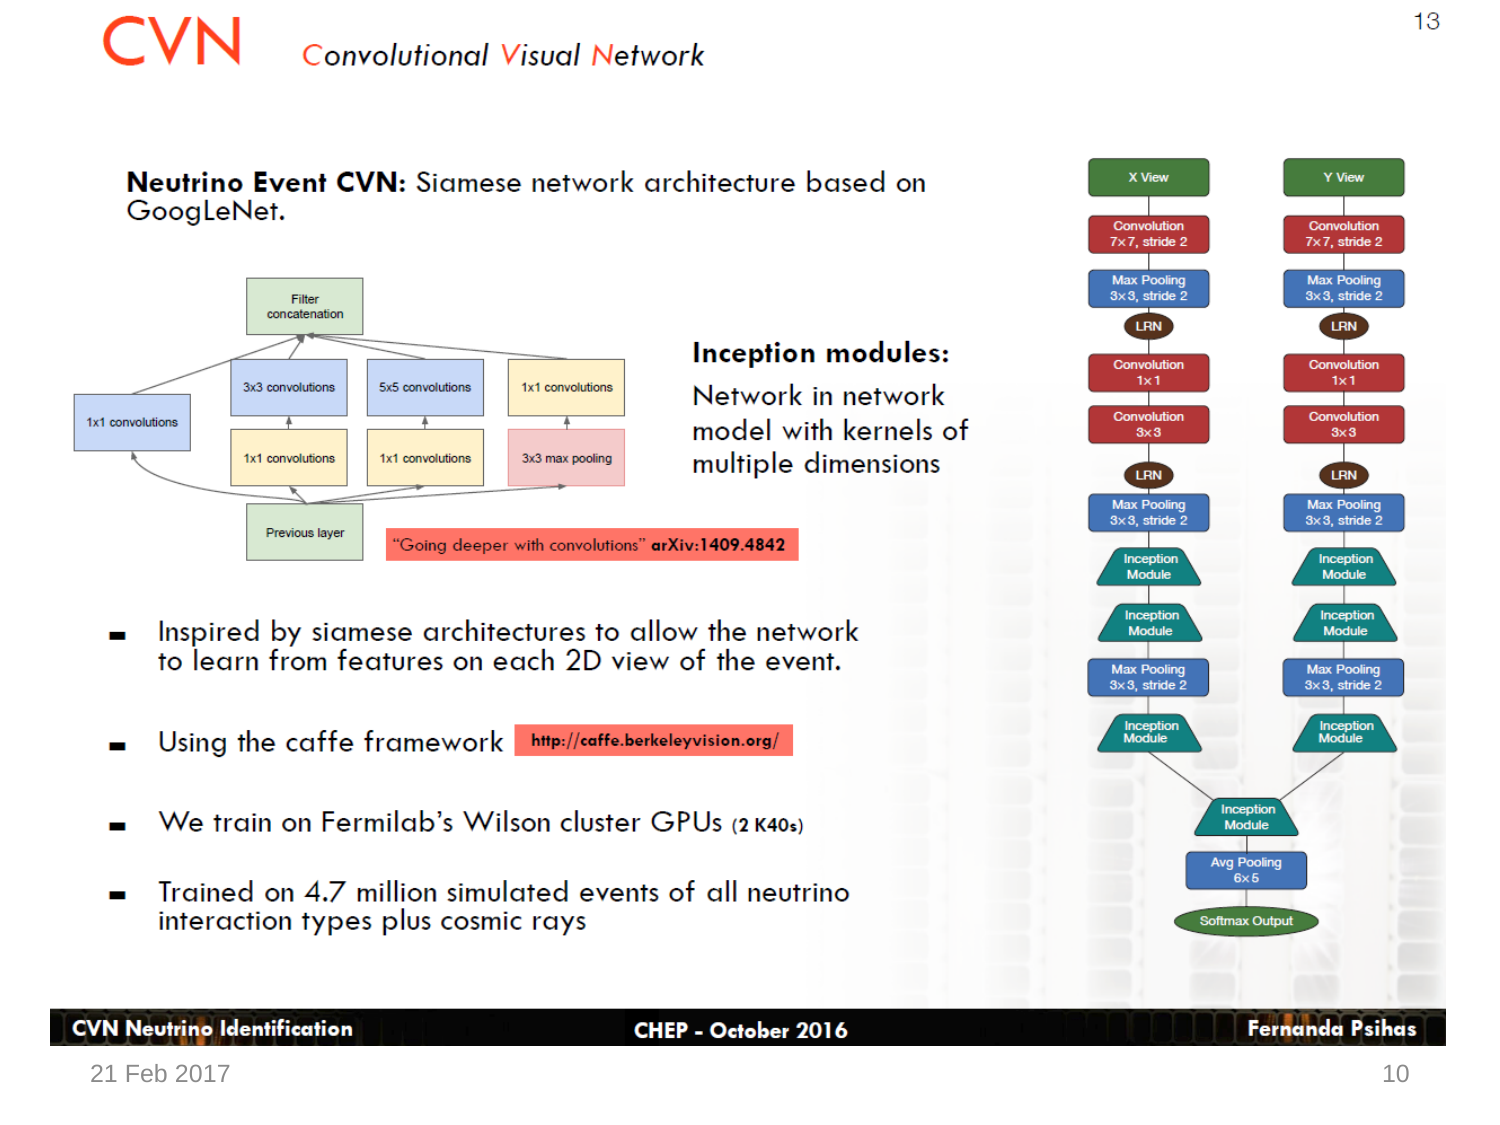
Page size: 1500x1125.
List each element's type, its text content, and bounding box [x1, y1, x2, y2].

slide_number 10 [1074, 1054, 1425, 1103]
picture [49, 0, 1446, 1047]
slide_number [75, 1054, 425, 1103]
